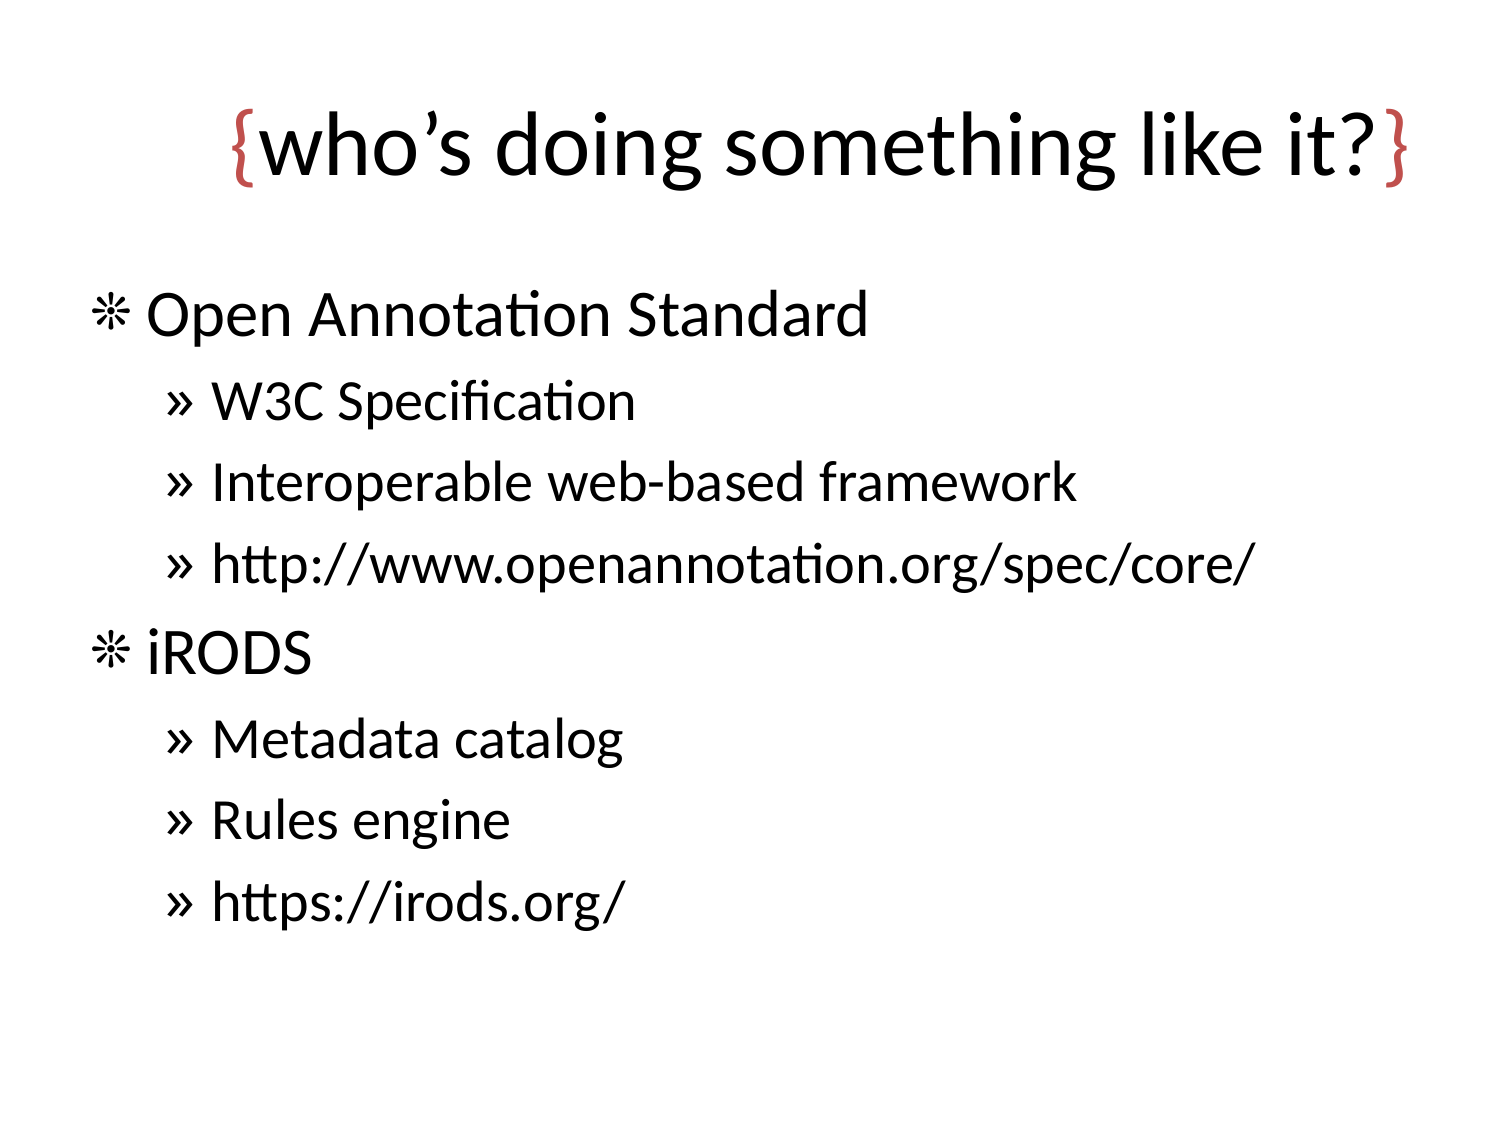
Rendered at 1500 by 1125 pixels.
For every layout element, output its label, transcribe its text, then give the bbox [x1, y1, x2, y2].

title {who’s doing something like it?} [75, 45, 1425, 233]
list Open Annotation Standard W3C Specification Interoperable web-based framework http://www.openannotation.org/spec/core/ iRODS Metadata catalog Rules engine https://irods.org/ [75, 262, 1425, 1005]
